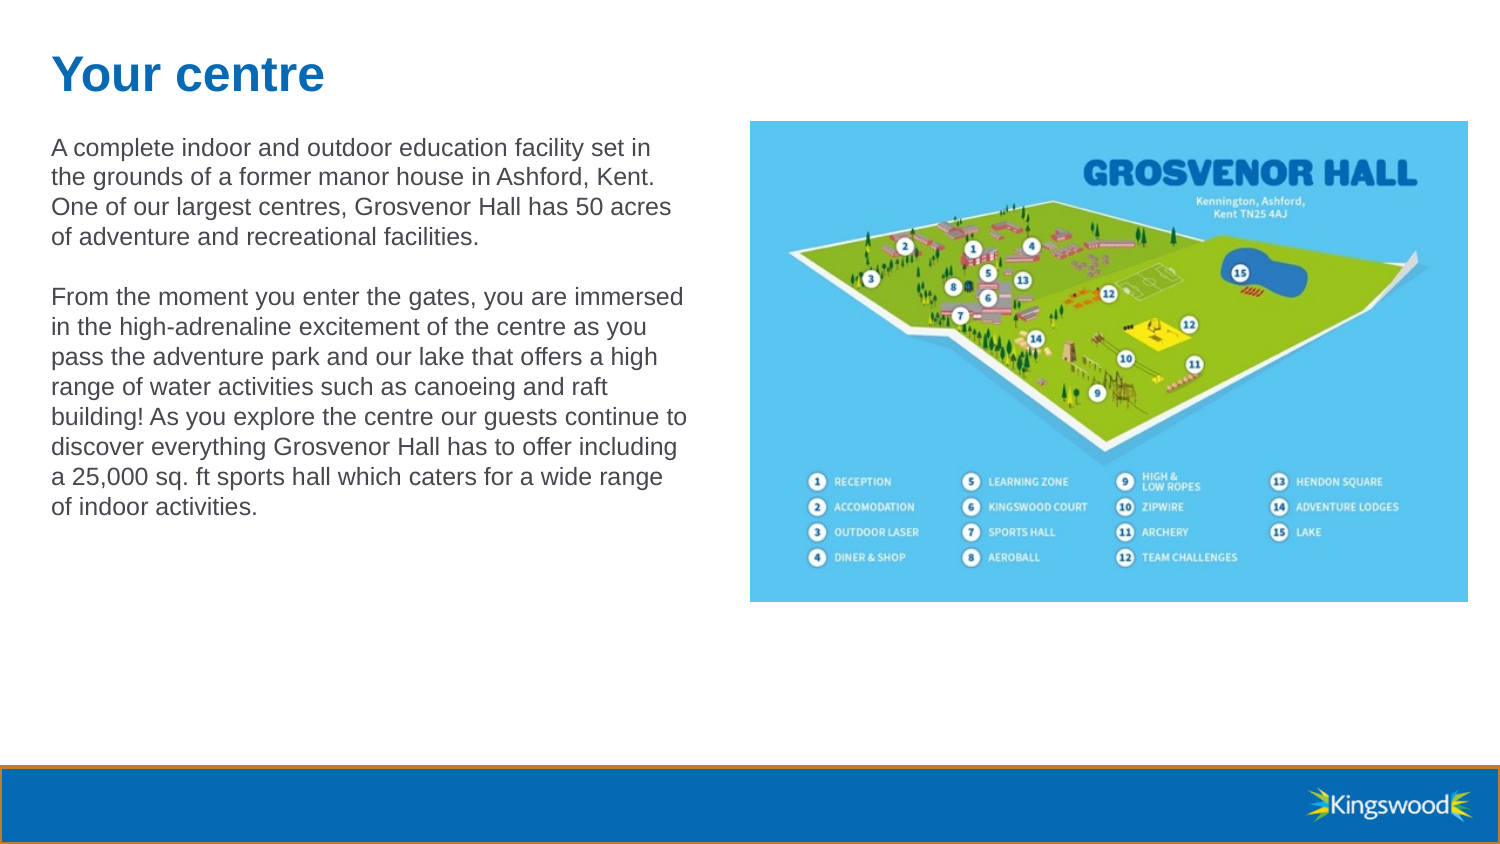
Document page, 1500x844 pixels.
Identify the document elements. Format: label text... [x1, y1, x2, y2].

text_box Your centre A complete indoor and outdoor education facility set in the grounds of a former manor house in Ashford, Kent. One of our largest centres, Grosvenor Hall has 50 acres of adventure and recreational facilities. From the moment you enter the gates, you are immersed in the high-adrenaline excitement of the centre as you pass the adventure park and our lake that offers a high range of water activities such as canoeing and raft building! As you explore the centre our guests continue to discover everything Grosvenor Hall has to offer including a 25,000 sq. ft sports hall which caters for a wide range of indoor activities. [36, 33, 707, 722]
picture [749, 121, 1468, 602]
picture [1291, 773, 1488, 837]
